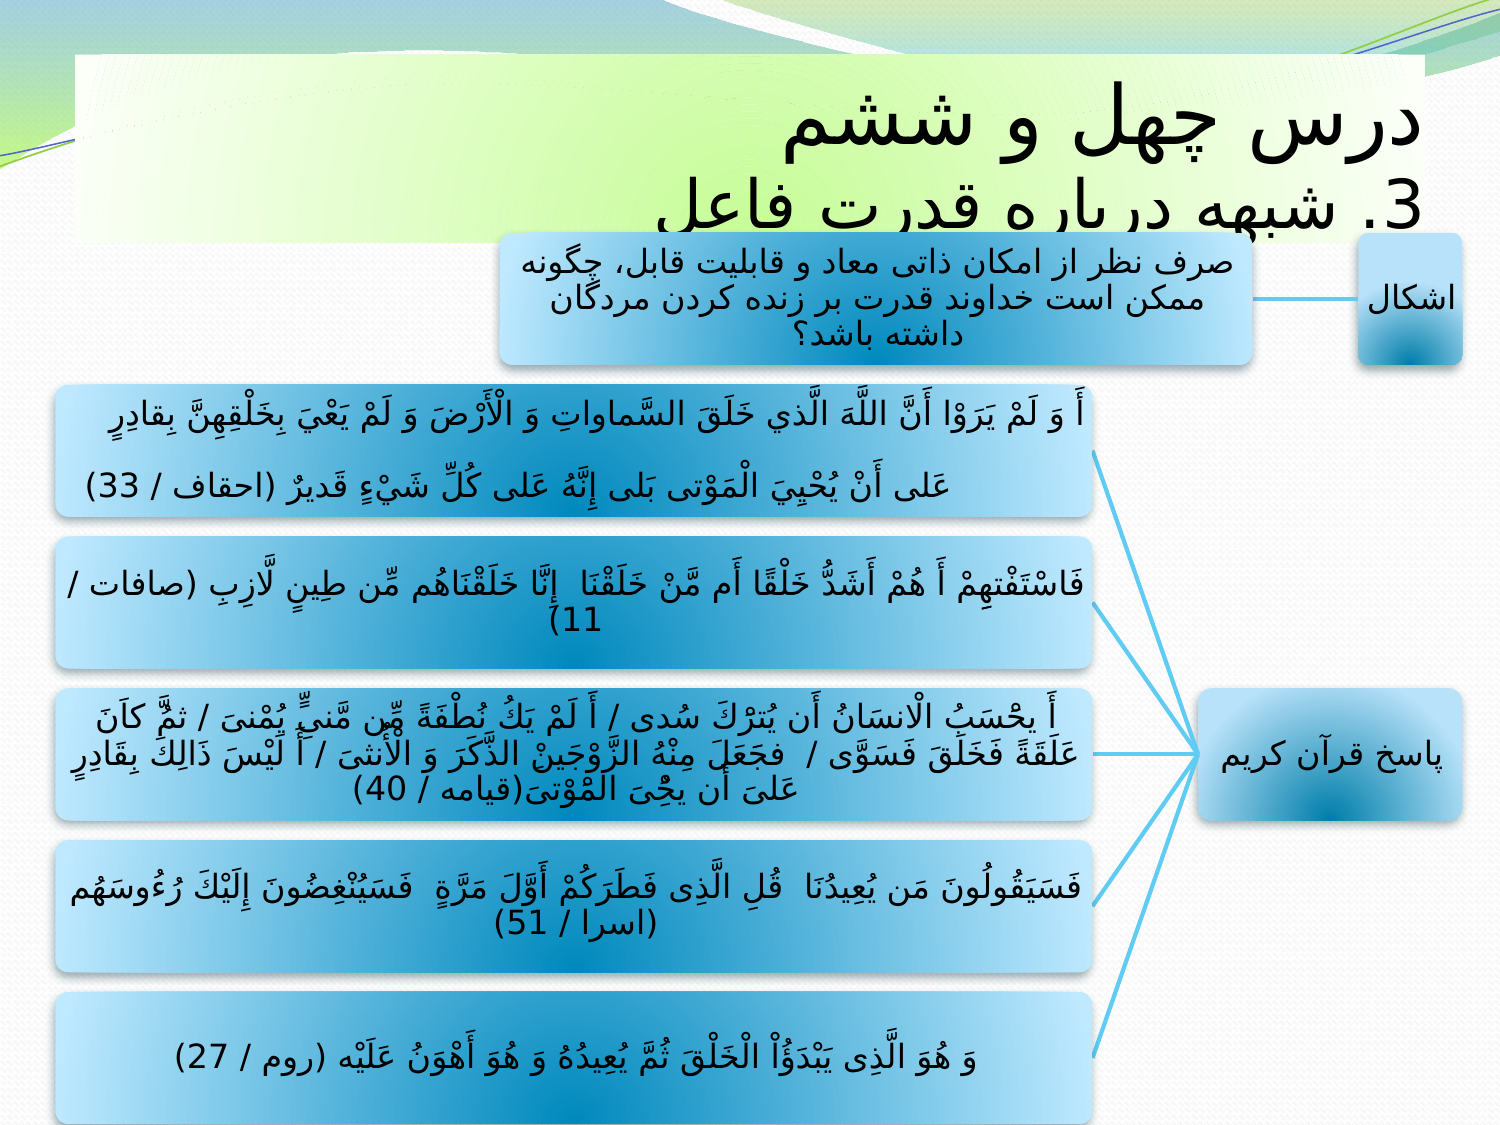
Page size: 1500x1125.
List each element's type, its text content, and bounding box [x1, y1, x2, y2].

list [17, 231, 1500, 1125]
title درس چهل و ششم 3. شبهه درباره قدرت فاعل [74, 54, 1426, 231]
